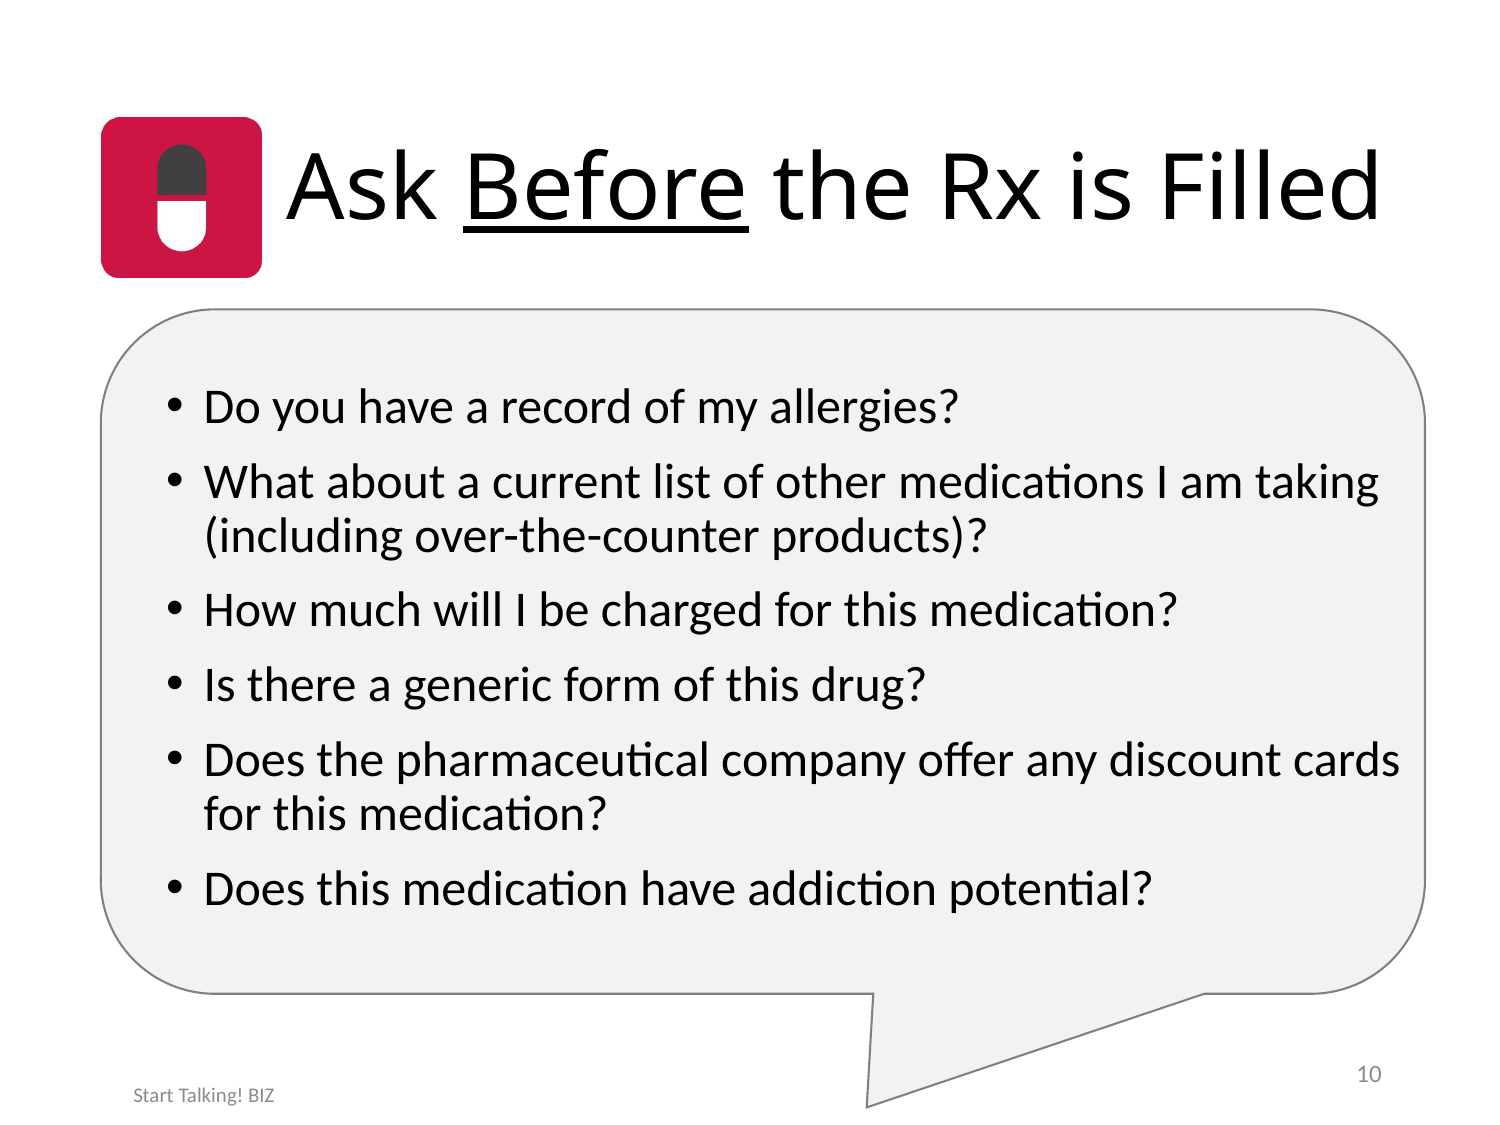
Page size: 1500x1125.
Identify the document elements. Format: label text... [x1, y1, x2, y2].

text_box [865, 1087, 931, 1109]
slide_number 10 [1059, 1042, 1397, 1103]
title Ask Before the Rx is Filled [271, 101, 1461, 278]
text_box [99, 308, 1414, 976]
footer Start Talking! BIZ [118, 1064, 625, 1125]
picture [101, 117, 262, 278]
list Do you have a record of my allergies? What about a current list of other medications I am taking (including over-the-counter products)? How much will I be charged for this medication? Is there a generic form of this drug? Does the pharmaceutical company offer any discount cards for this medication? Does this medication have addiction potential? [151, 372, 1425, 1087]
